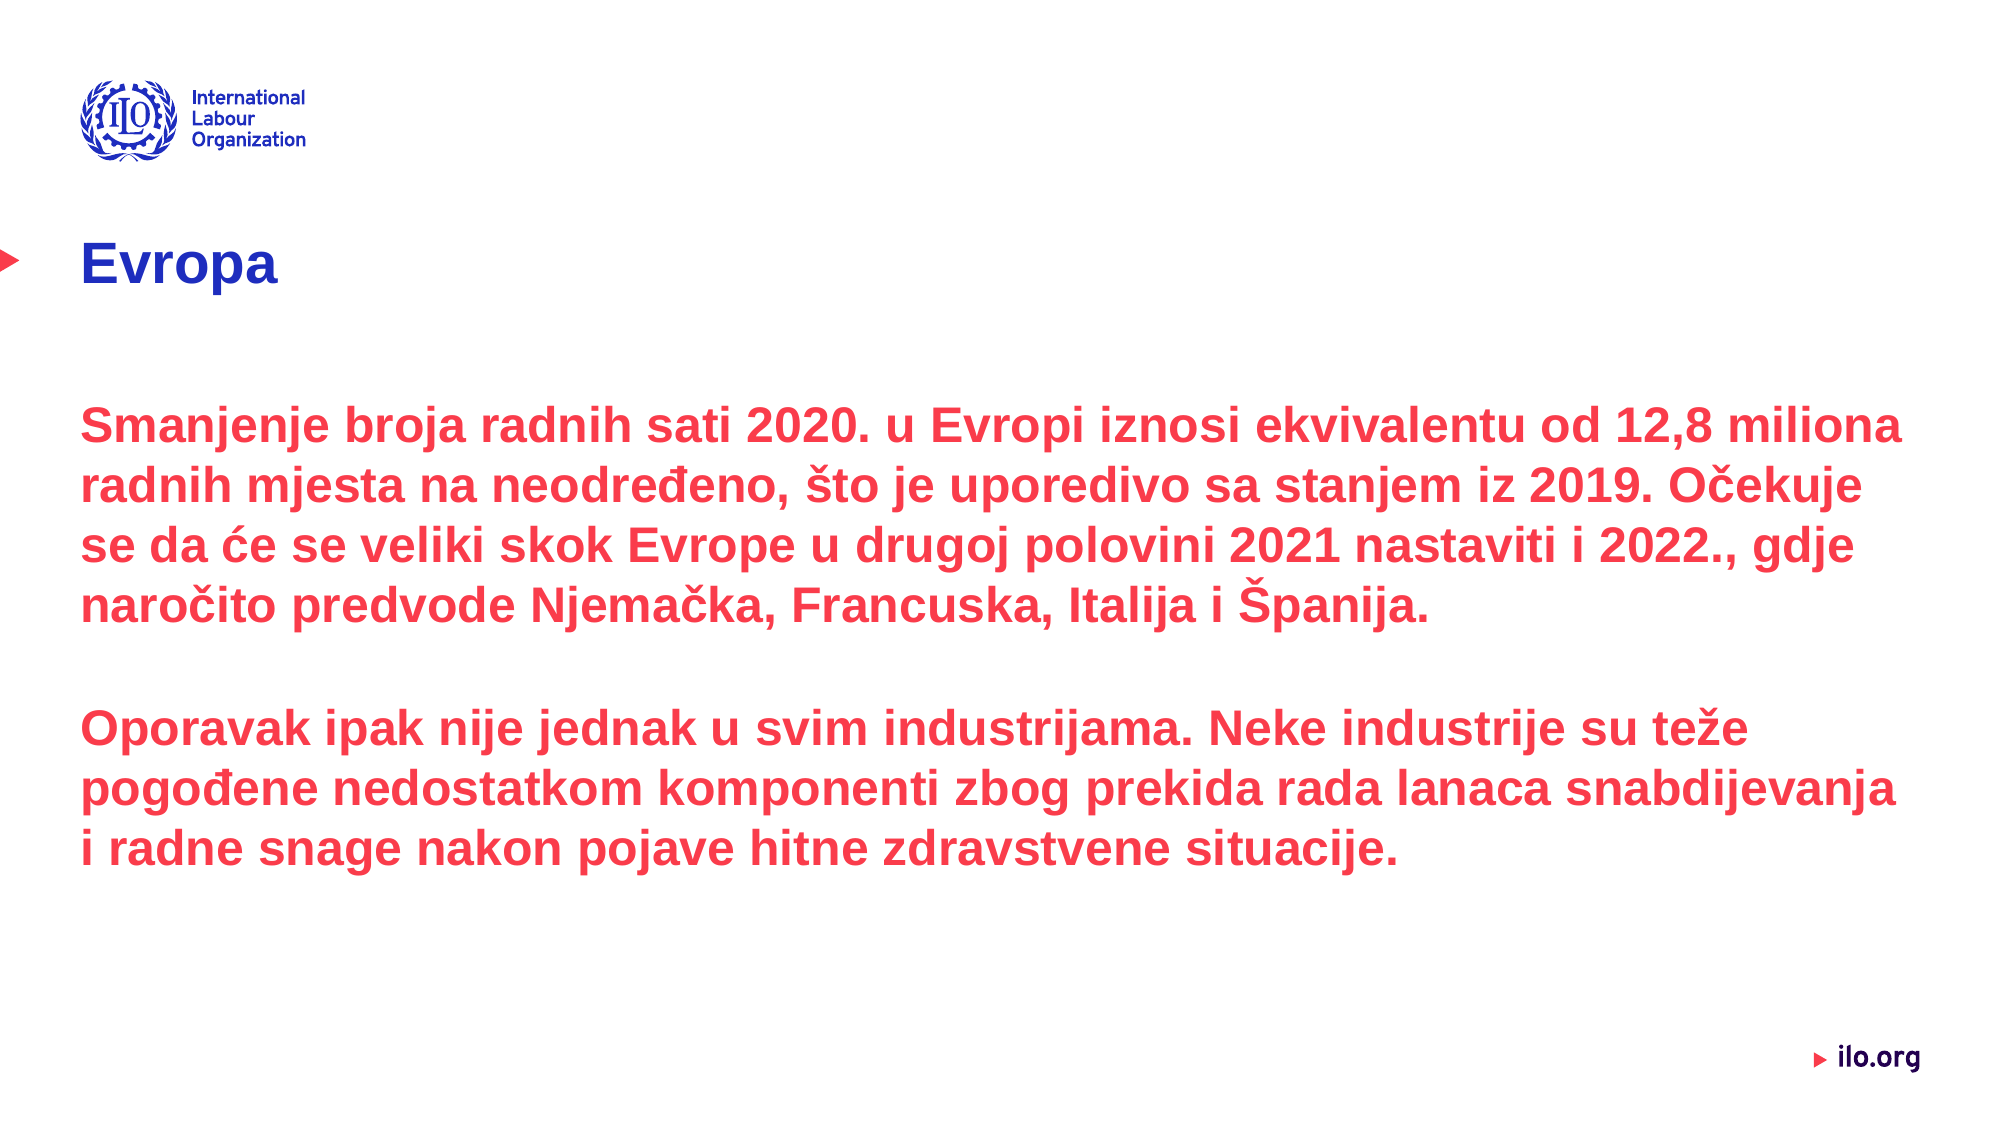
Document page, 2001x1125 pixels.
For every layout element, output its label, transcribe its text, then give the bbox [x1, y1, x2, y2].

title Evropa [80, 233, 1920, 352]
list Smanjenje broja radnih sati 2020. u Evropi iznosi ekvivalentu od 12,8 miliona radnih mjesta na neodređeno, što je uporedivo sa stanjem iz 2019. Očekuje se da će se veliki skok Evrope u drugoj polovini 2021 nastaviti i 2022., gdje naročito predvode Njemačka, Francuska, Italija i Španija. Oporavak ipak nije jednak u svim industrijama. Neke industrije su teže pogođene nedostatkom komponenti zbog prekida rada lanaca snabdijevanja i radne snage nakon pojave hitne zdravstvene situacije. [80, 392, 1920, 965]
